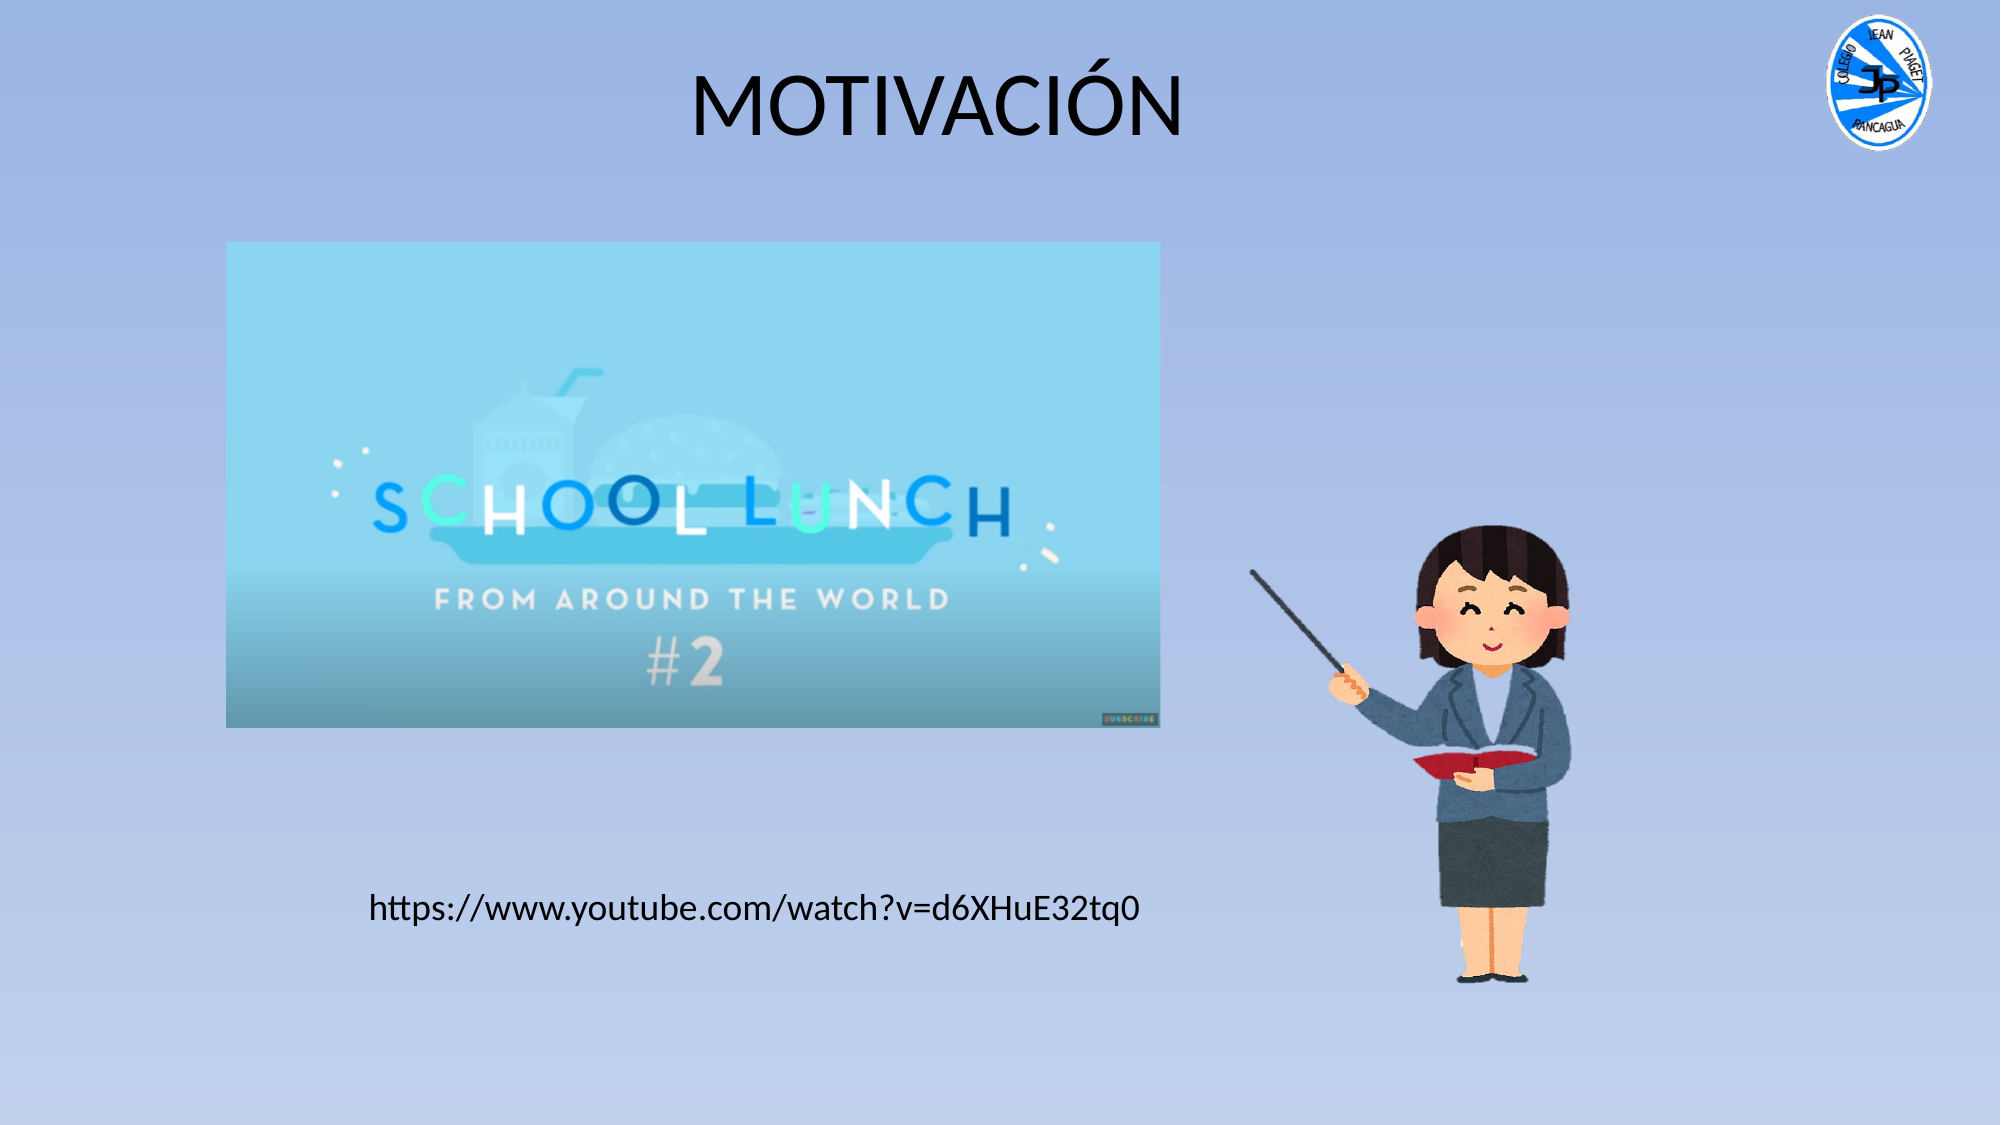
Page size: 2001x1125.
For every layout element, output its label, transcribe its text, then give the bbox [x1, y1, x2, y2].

picture [1800, 11, 1963, 153]
picture [225, 242, 1722, 1007]
text_box https://www.youtube.com/watch?v=d6XHuE32tq0 [353, 875, 1155, 935]
title MOTIVACIÓN [75, 0, 1801, 207]
